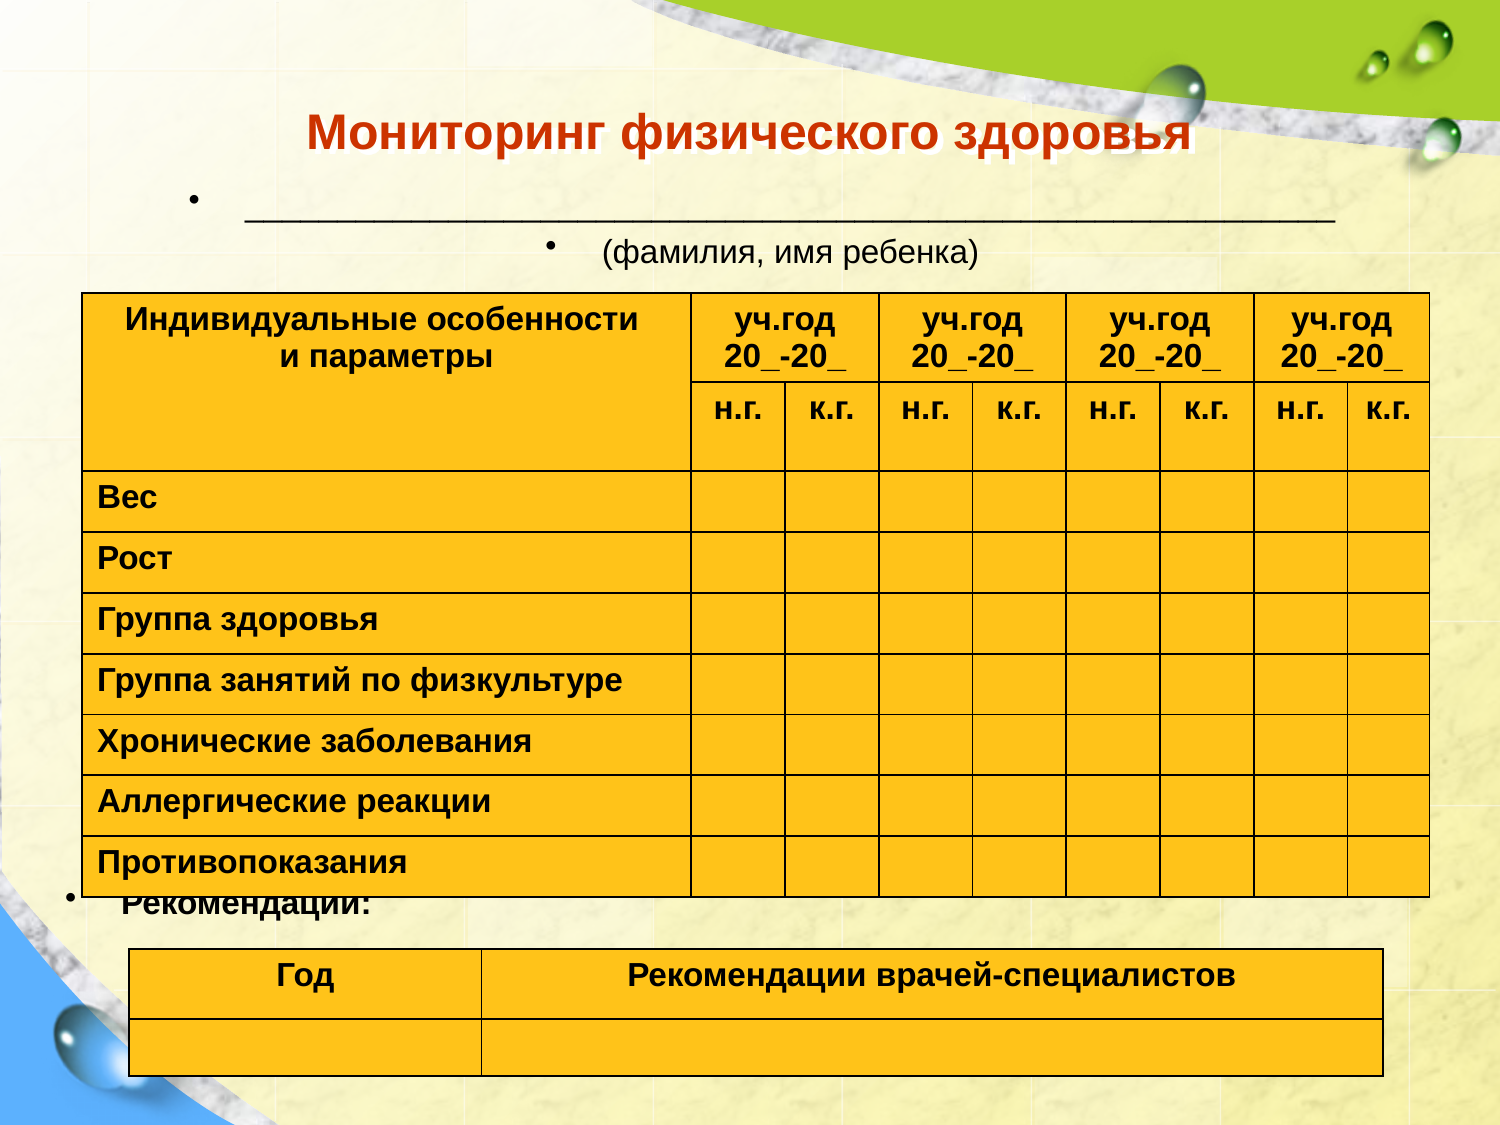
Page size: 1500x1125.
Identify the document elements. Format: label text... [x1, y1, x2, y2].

table_header Год [130, 950, 481, 1018]
title Мониторинг физического здоровья [74, 53, 1426, 175]
table_cell [1067, 837, 1159, 896]
table_cell [1255, 776, 1347, 835]
table_cell н.г. [692, 383, 784, 470]
table_cell [1255, 533, 1347, 592]
table_cell [1067, 655, 1159, 714]
table_cell к.г. [1161, 383, 1253, 470]
table_cell Группа здоровья [83, 594, 690, 653]
table_cell [973, 715, 1065, 774]
picture [1093, 0, 1500, 175]
table_cell [692, 776, 784, 835]
table_cell [880, 837, 972, 896]
table_header уч.год 20_-20_ [880, 294, 1065, 381]
table_cell [1348, 655, 1429, 714]
table_cell [482, 1020, 1382, 1075]
table_cell [1348, 715, 1429, 774]
table_cell [880, 533, 972, 592]
table_cell [1161, 533, 1253, 592]
table_cell [1161, 594, 1253, 653]
table_cell к.г. [973, 383, 1065, 470]
picture [655, 0, 886, 53]
table_cell [786, 715, 878, 774]
table_cell ср. [632, 0, 652, 10]
table_cell [1161, 655, 1253, 714]
table_cell [1161, 715, 1253, 774]
table_cell [786, 837, 878, 896]
table_cell [786, 472, 878, 531]
table_cell [1067, 472, 1159, 531]
table_cell [786, 776, 878, 835]
table_cell н.г. [880, 383, 972, 470]
table_cell [130, 1020, 481, 1075]
table_cell Вес [83, 472, 690, 531]
table_cell [880, 776, 972, 835]
table_cell [973, 776, 1065, 835]
table_cell к.г. [786, 383, 878, 470]
table_cell [880, 655, 972, 714]
table_cell [1255, 837, 1347, 896]
table_header Рекомендации врачей-специалистов [482, 950, 1382, 1018]
table_cell [692, 594, 784, 653]
table_cell [1348, 533, 1429, 592]
picture [0, 807, 277, 1125]
table_cell [880, 715, 972, 774]
table_cell [692, 837, 784, 896]
table_cell [973, 594, 1065, 653]
table_cell [1067, 594, 1159, 653]
table_cell [786, 655, 878, 714]
table_cell [973, 837, 1065, 896]
table_cell Хронические заболевания [83, 715, 690, 774]
table_cell Группа занятий по физкультуре [83, 655, 690, 714]
table_cell [973, 472, 1065, 531]
table_cell [1348, 594, 1429, 653]
table_cell [1067, 533, 1159, 592]
table_cell Рост [83, 533, 690, 592]
table_cell [1255, 472, 1347, 531]
table_cell [1161, 472, 1253, 531]
table_cell [692, 655, 784, 714]
table_header уч.год 20_-20_ [1255, 294, 1429, 381]
table_cell [1348, 776, 1429, 835]
table_cell к.г. [1348, 383, 1429, 470]
table_cell Противопоказания [83, 837, 690, 896]
table_cell Аллергические реакции [83, 776, 690, 835]
table_header Индивидуальные особенности и параметры [83, 294, 690, 470]
table_cell [1348, 472, 1429, 531]
table_cell [1067, 776, 1159, 835]
table_cell н.г. [1067, 383, 1159, 470]
table_cell [692, 533, 784, 592]
table_cell [1067, 715, 1159, 774]
table_cell [973, 533, 1065, 592]
table_header уч.год 20_-20_ [692, 294, 878, 381]
table_header уч.год 20_-20_ [1067, 294, 1253, 381]
table_cell н.г. [1255, 383, 1347, 470]
table_cell [1161, 776, 1253, 835]
table_cell [1255, 594, 1347, 653]
table_cell [880, 472, 972, 531]
table_cell [1348, 837, 1429, 896]
table_cell [1255, 715, 1347, 774]
table_cell [1255, 655, 1347, 714]
table_cell [786, 533, 878, 592]
table_cell [786, 594, 878, 653]
table_cell [692, 715, 784, 774]
table_cell [973, 655, 1065, 714]
table_cell [692, 472, 784, 531]
table_cell [1161, 837, 1253, 896]
list ___________________________________________________________ (фамилия, имя ребенка) Рекомендации: [49, 175, 1476, 1079]
table_cell [880, 594, 972, 653]
